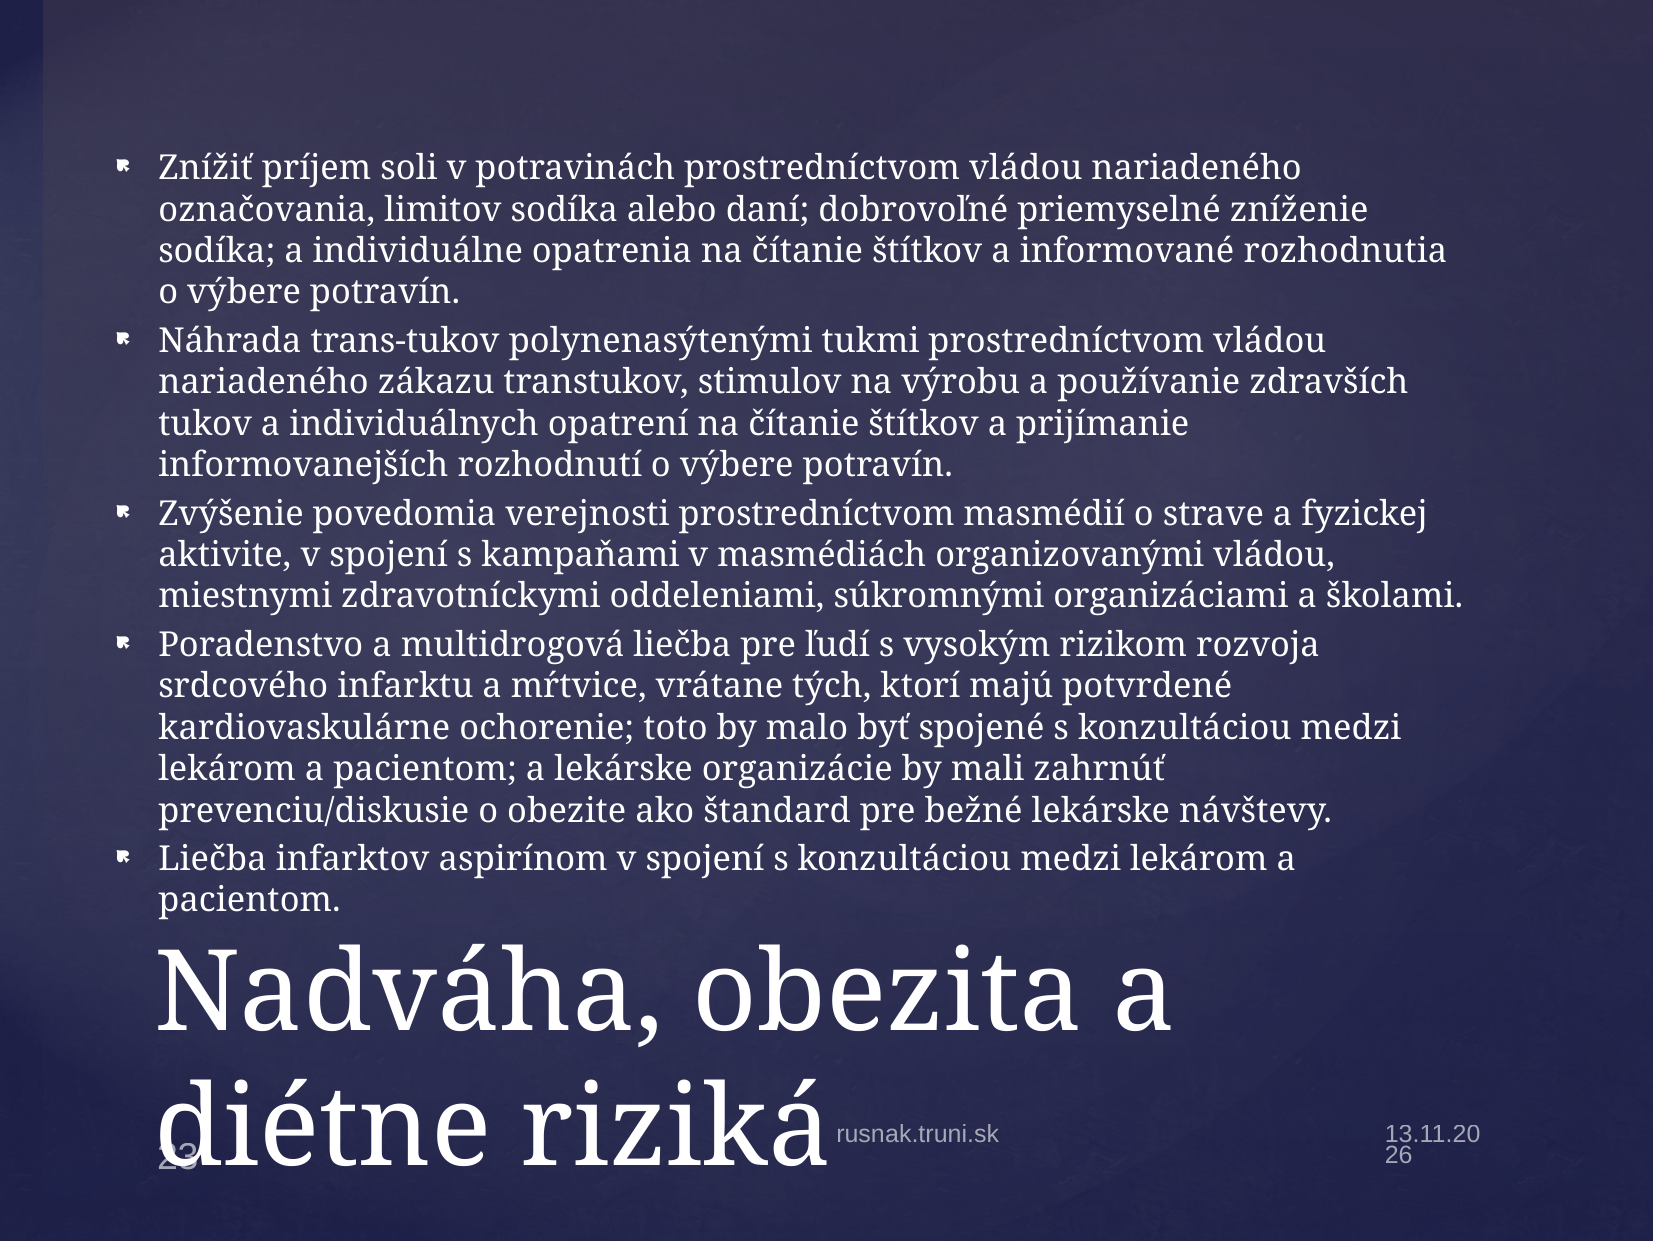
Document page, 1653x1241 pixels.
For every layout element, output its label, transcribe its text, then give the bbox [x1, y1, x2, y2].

title Nadváha, obezita a diétne riziká [137, 1030, 1502, 1197]
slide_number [1368, 1113, 1502, 1180]
footer rusnak.truni.sk [819, 1113, 1027, 1180]
list Znížiť príjem soli v potravinách prostredníctvom vládou nariadeného označovania, limitov sodíka alebo daní; dobrovoľné priemyselné zníženie sodíka; a individuálne opatrenia na čítanie štítkov a informované rozhodnutia o výbere potravín. Náhrada trans-tukov polynenasýtenými tukmi prostredníctvom vládou nariadeného zákazu transtukov, stimulov na výrobu a používanie zdravších tukov a individuálnych opatrení na čítanie štítkov a prijímanie informovanejších rozhodnutí o výbere potravín. Zvýšenie povedomia verejnosti prostredníctvom masmédií o strave a fyzickej aktivite, v spojení s kampaňami v masmédiách organizovanými vládou, miestnymi zdravotníckymi oddeleniami, súkromnými organizáciami a školami. Poradenstvo a multidrogová liečba pre ľudí s vysokým rizikom rozvoja srdcového infarktu a mŕtvice, vrátane tých, ktorí majú potvrdené kardiovaskulárne ochorenie; toto by malo byť spojené s konzultáciou medzi lekárom a pacientom; a lekárske organizácie by mali zahrnúť prevenciu/diskusie o obezite ako štandard pre bežné lekárske návštevy. Liečba infarktov aspirínom v spojení s konzultáciou medzi lekárom a pacientom. [95, 124, 1488, 940]
slide_number 23 [140, 1122, 276, 1180]
